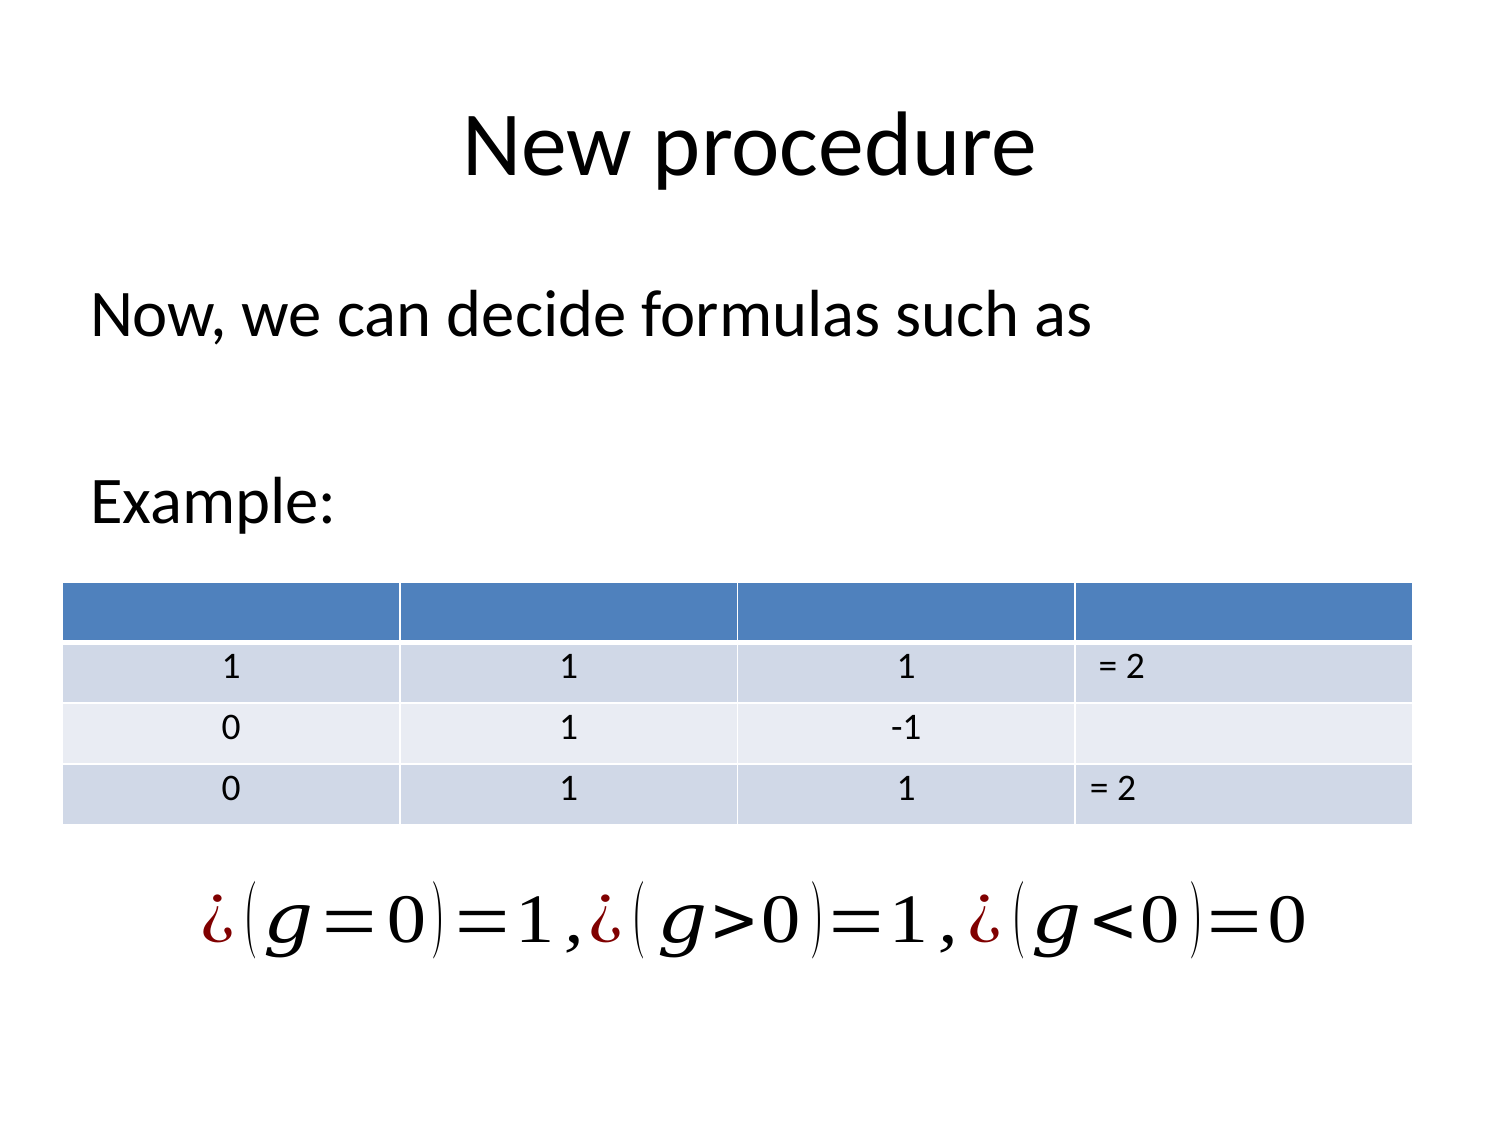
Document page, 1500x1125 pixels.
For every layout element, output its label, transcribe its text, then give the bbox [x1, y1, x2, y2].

title New procedure [75, 45, 1425, 233]
